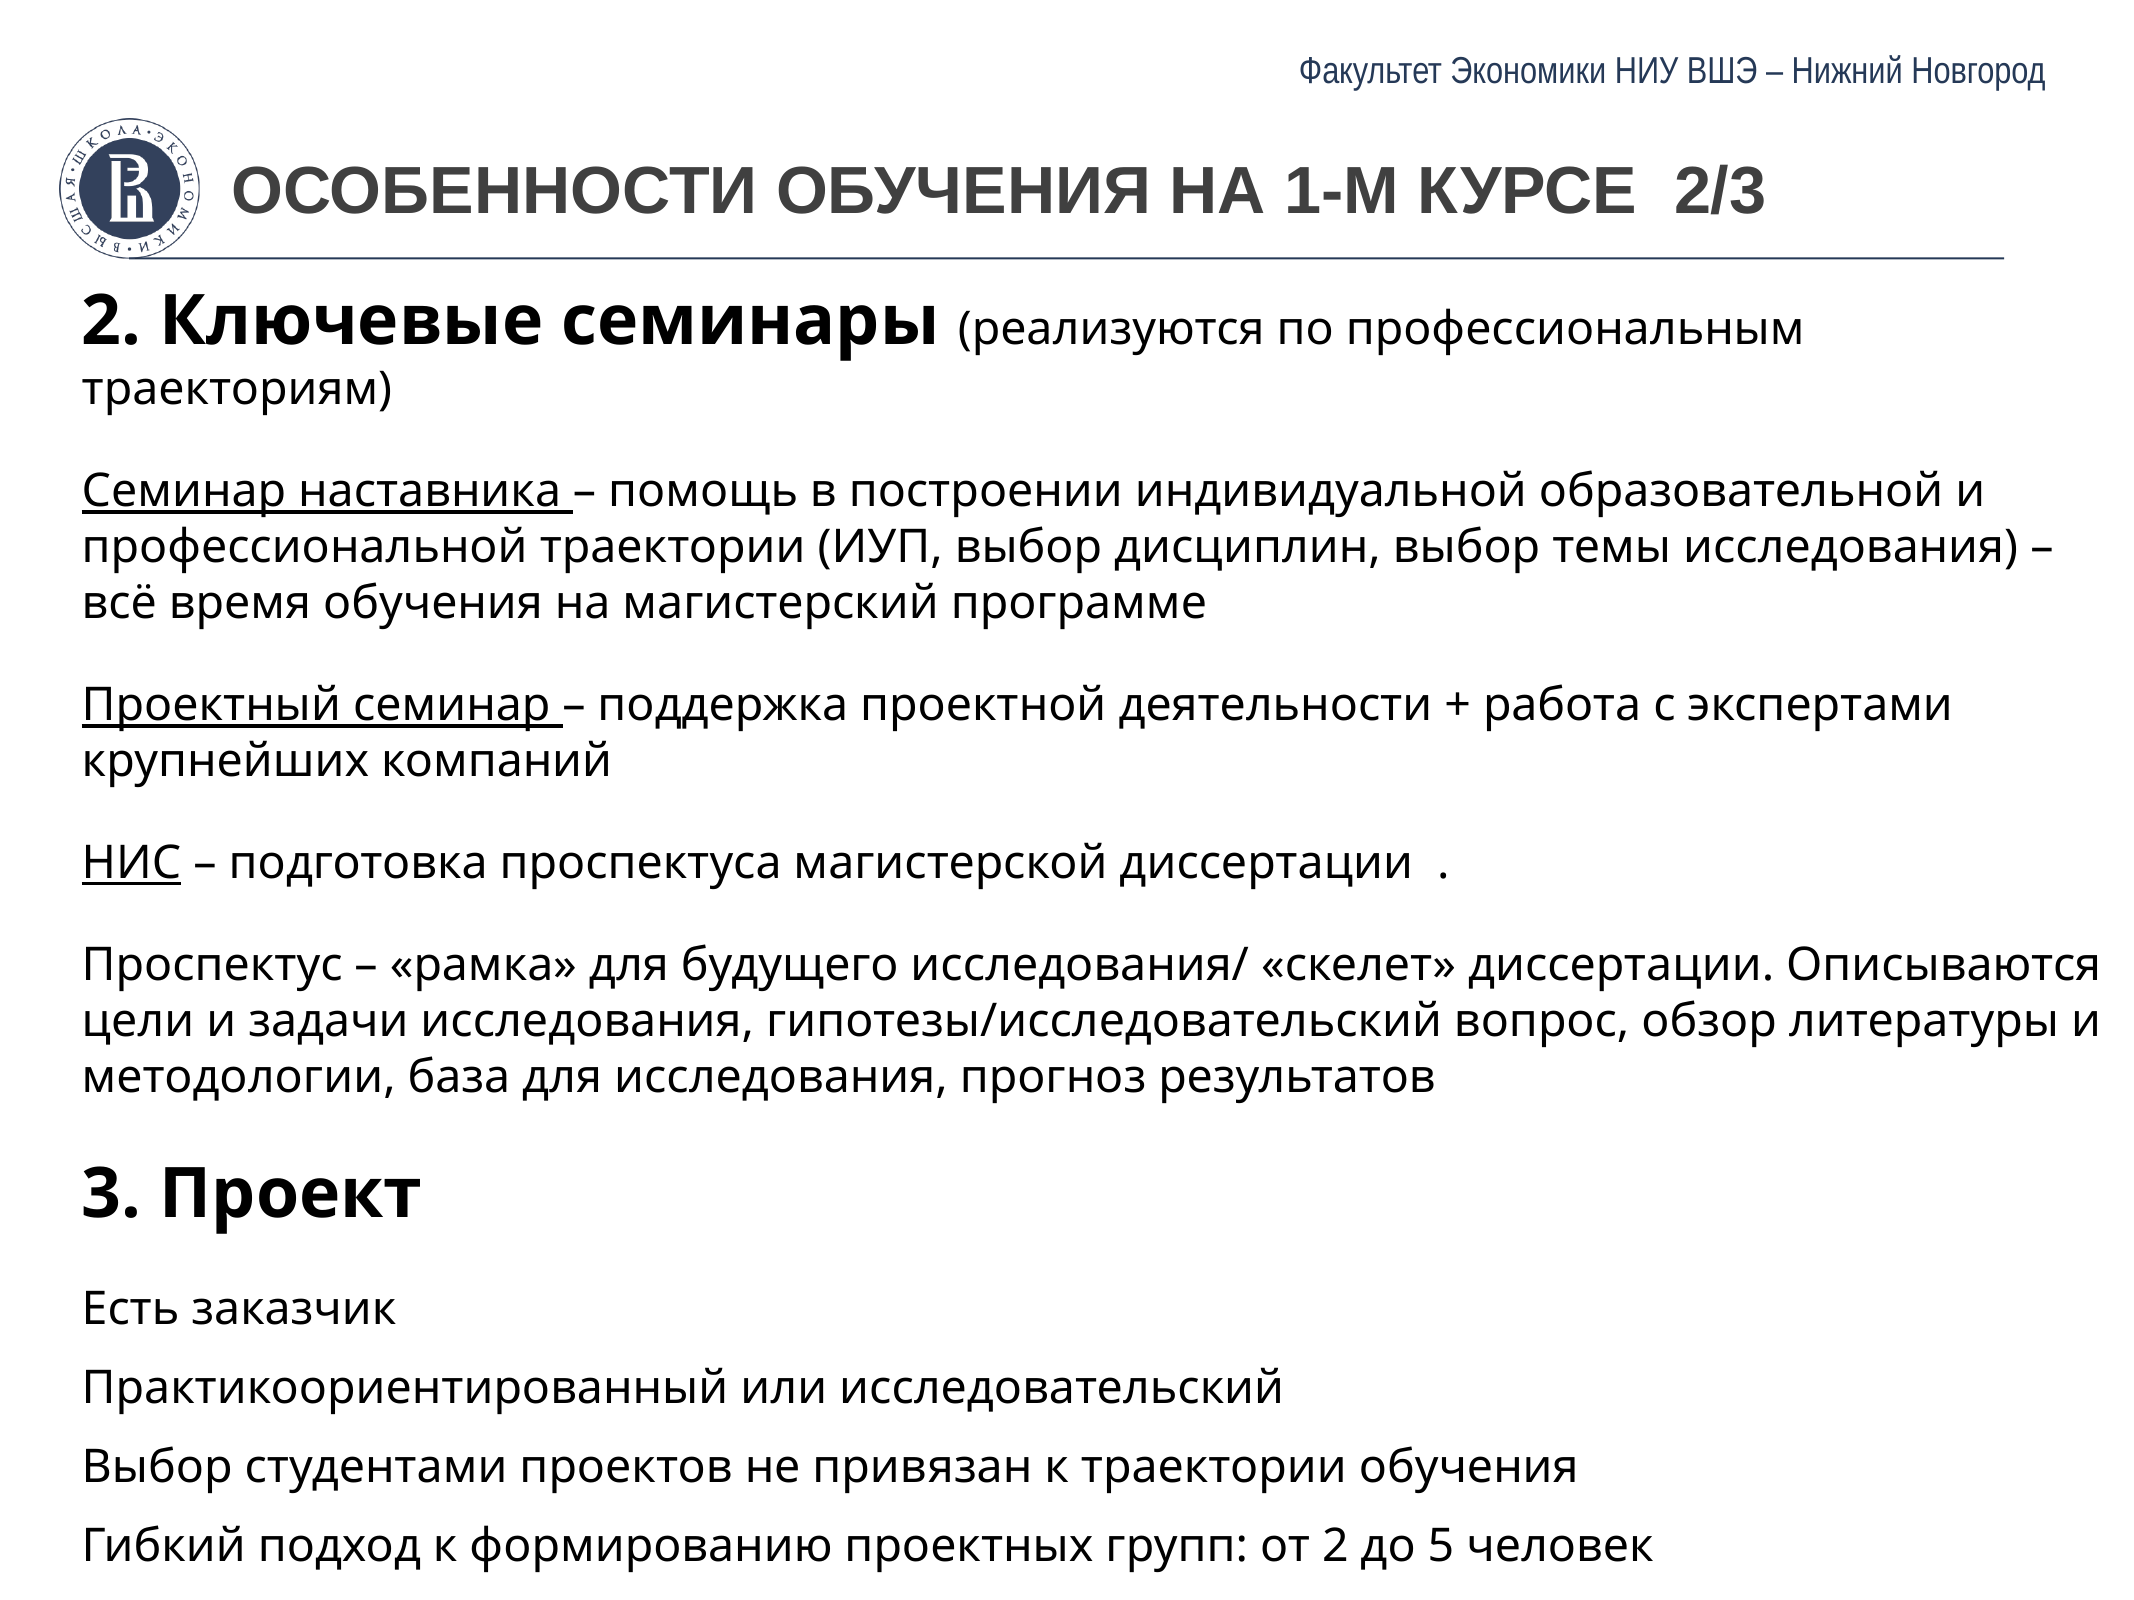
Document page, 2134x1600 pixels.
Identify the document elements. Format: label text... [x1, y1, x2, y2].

text_box Факультет Экономики НИУ ВШЭ – Нижний Новгород [728, 37, 2055, 100]
text_box Особенности обучения на 1-м курсе 2/3 [223, 138, 2099, 251]
picture [58, 118, 200, 259]
list 2. Ключевые семинары (реализуются по профессиональным траекториям) Семинар наставника – помощь в построении индивидуальной образовательной и профессиональной траектории (ИУП, выбор дисциплин, выбор темы исследования) – всё время обучения на магистерский программе Проектный семинар – поддержка проектной деятельности + работа с экспертами крупнейших компаний НИС – подготовка проспектуса магистерской диссертации . Проспектус – «рамка» для будущего исследования/ «скелет» диссертации. Описываются цели и задачи исследования, гипотезы/исследовательский вопрос, обзор литературы и методологии, база для исследования, прогноз результатов 3. Проект Есть заказчик Практикоориентированный или исследовательский Выбор студентами проектов не привязан к траектории обучения Гибкий подход к формированию проектных групп: от 2 до 5 человек [0, 265, 2134, 1580]
